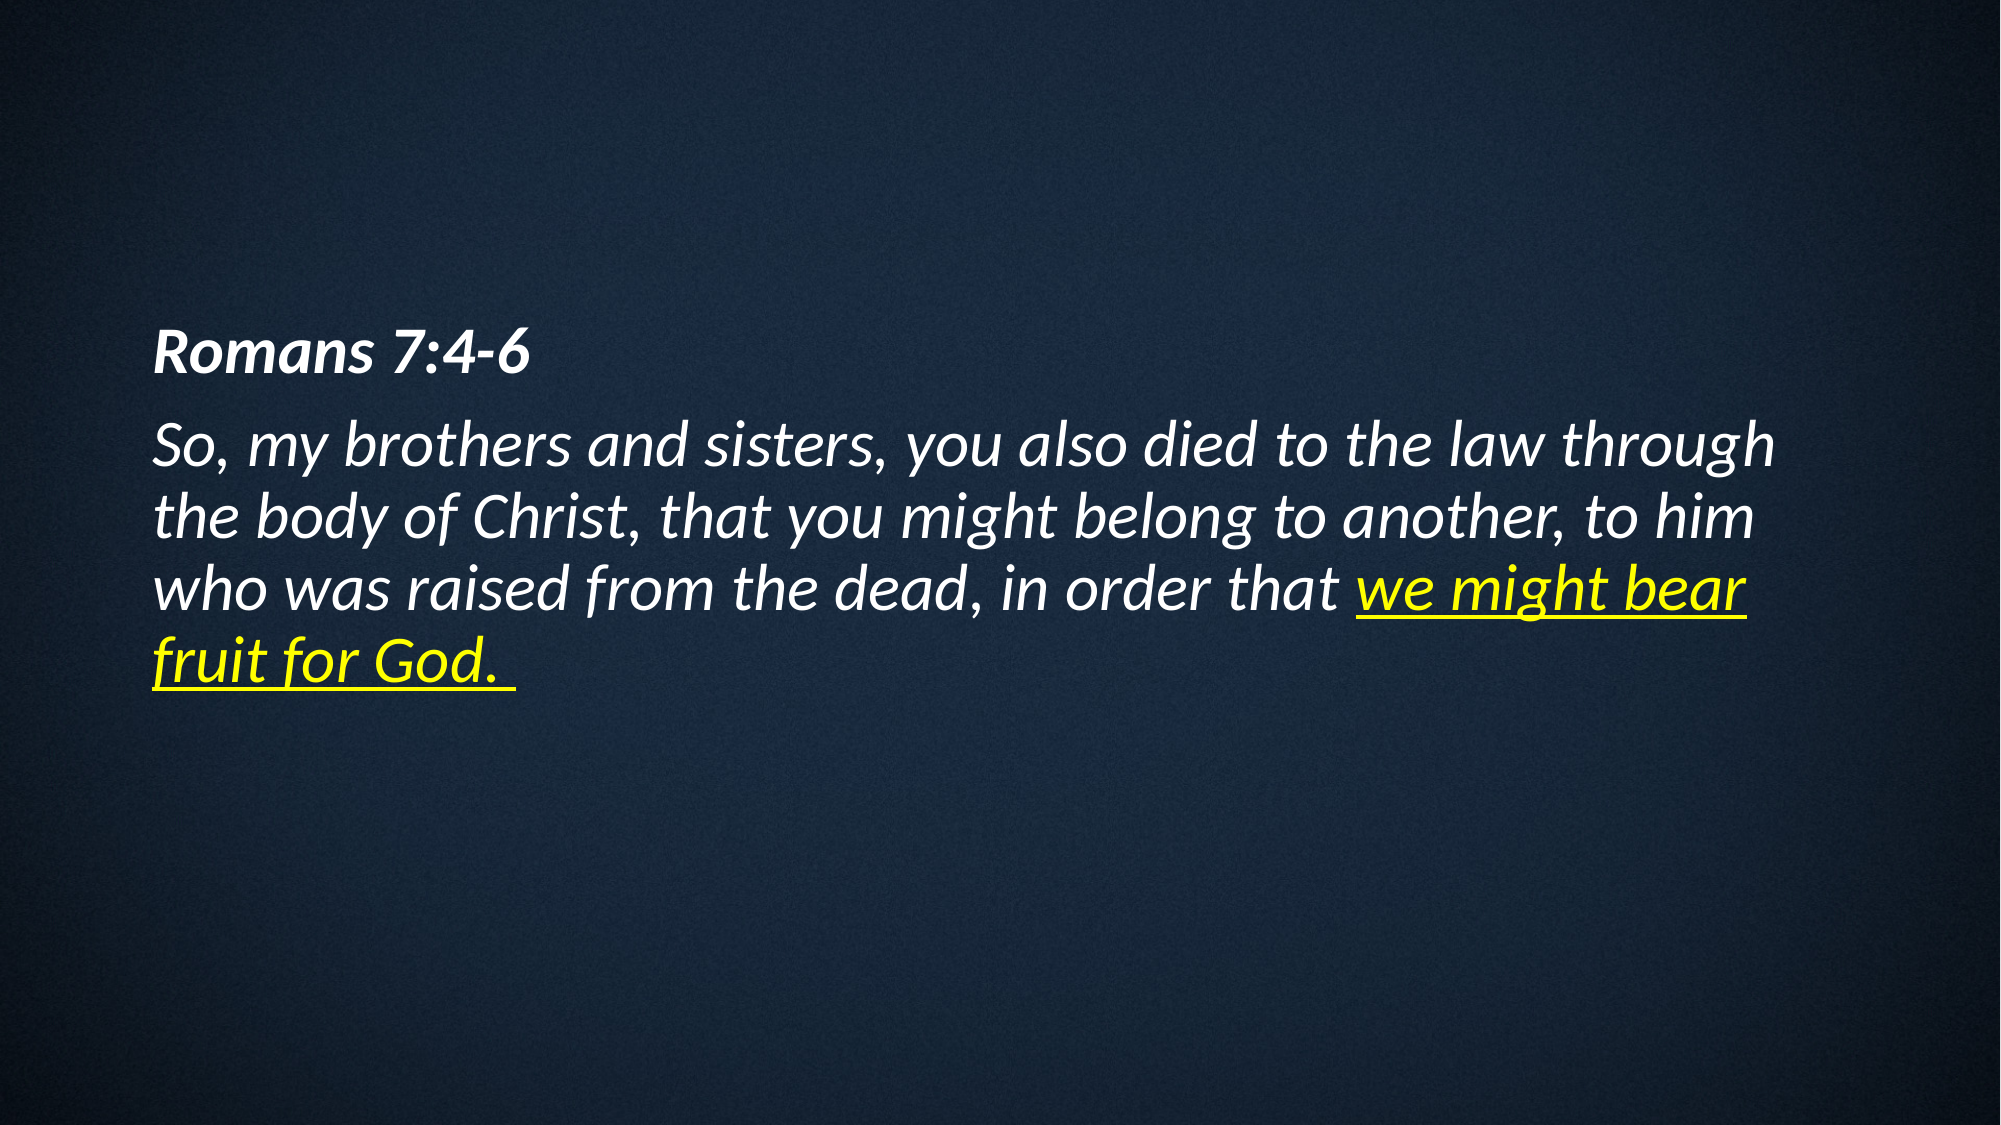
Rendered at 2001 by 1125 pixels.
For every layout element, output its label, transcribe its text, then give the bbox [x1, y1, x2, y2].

picture [0, 0, 2001, 1125]
list Romans 7:4-6 So, my brothers and sisters, you also died to the law through the body of Christ, that you might belong to another, to him who was raised from the dead, in order that we might bear fruit for God. [137, 207, 1863, 934]
